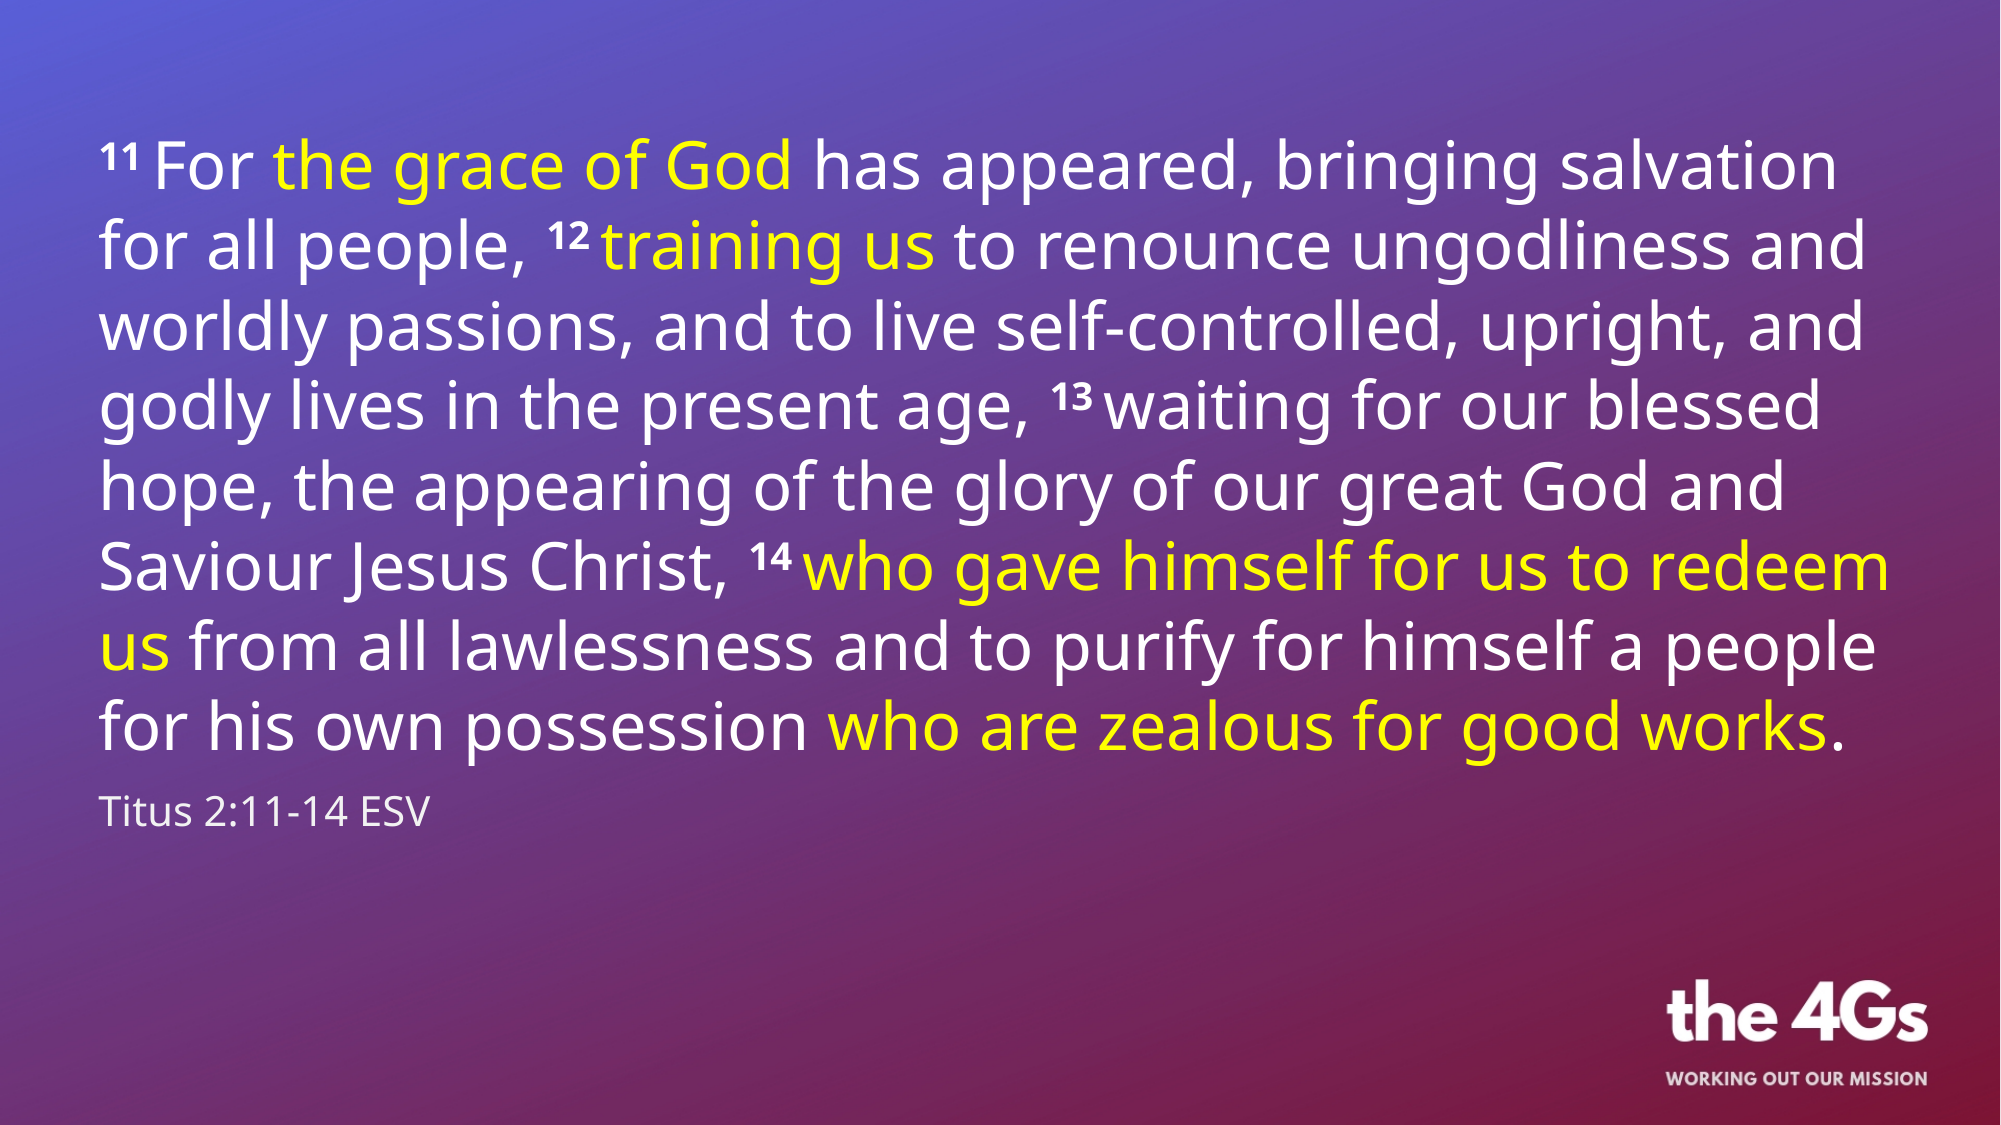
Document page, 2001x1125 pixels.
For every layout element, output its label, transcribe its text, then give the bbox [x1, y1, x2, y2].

list 11 For the grace of God has appeared, bringing salvation for all people, 12 training us to renounce ungodliness and worldly passions, and to live self-controlled, upright, and godly lives in the present age, 13 waiting for our blessed hope, the appearing of the glory of our great God and Saviour Jesus Christ, 14 who gave himself for us to redeem us from all lawlessness and to purify for himself a people for his own possession who are zealous for good works. Titus 2:11-14 ESV [83, 115, 1917, 963]
picture [0, 0, 2001, 1125]
